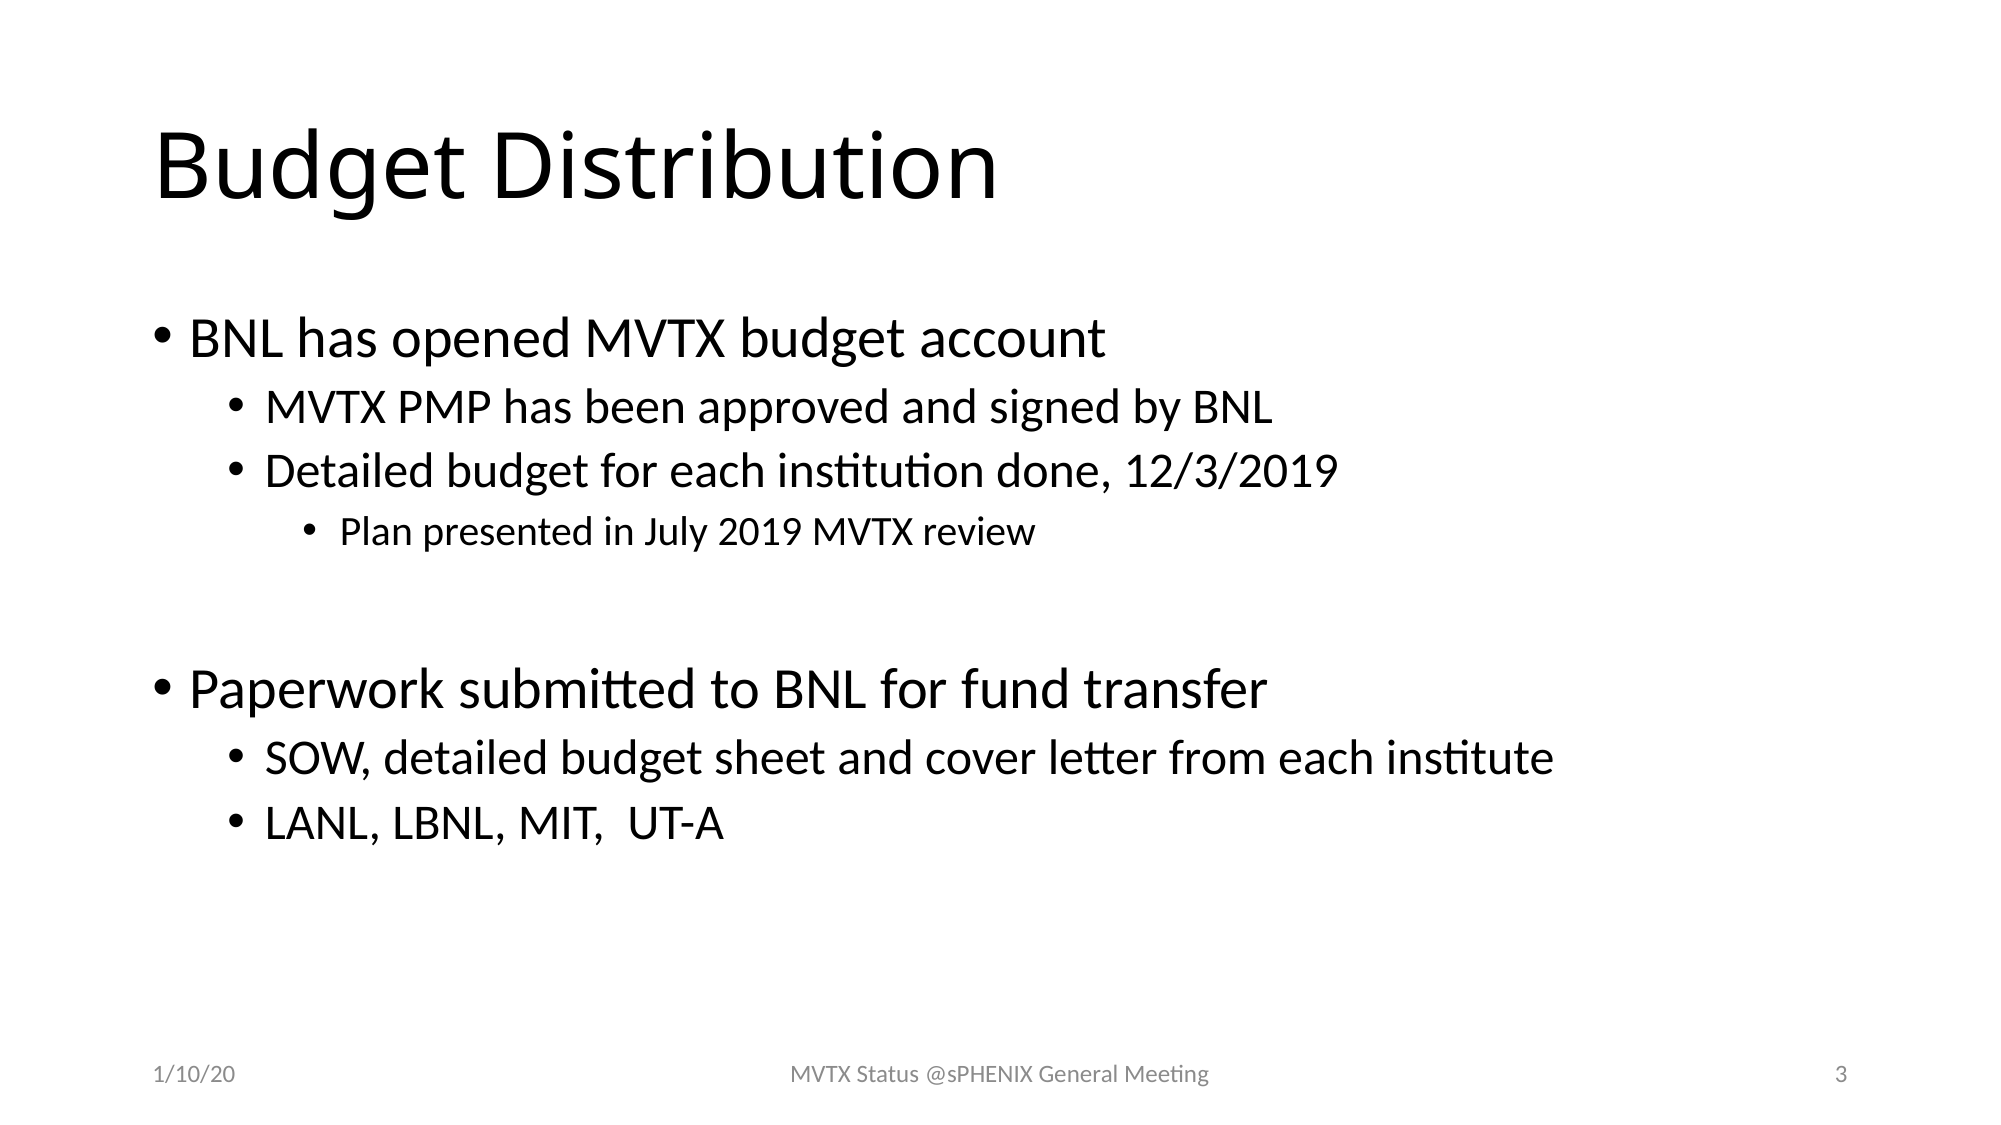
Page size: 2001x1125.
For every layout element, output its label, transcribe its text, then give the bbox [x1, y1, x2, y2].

list BNL has opened MVTX budget account MVTX PMP has been approved and signed by BNL Detailed budget for each institution done, 12/3/2019 Plan presented in July 2019 MVTX review Paperwork submitted to BNL for fund transfer SOW, detailed budget sheet and cover letter from each institute LANL, LBNL, MIT, UT-A [137, 299, 1863, 1014]
title Budget Distribution [137, 59, 1863, 278]
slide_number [137, 1042, 588, 1103]
slide_number 3 [1412, 1042, 1863, 1103]
footer MVTX Status @sPHENIX General Meeting [662, 1042, 1338, 1103]
